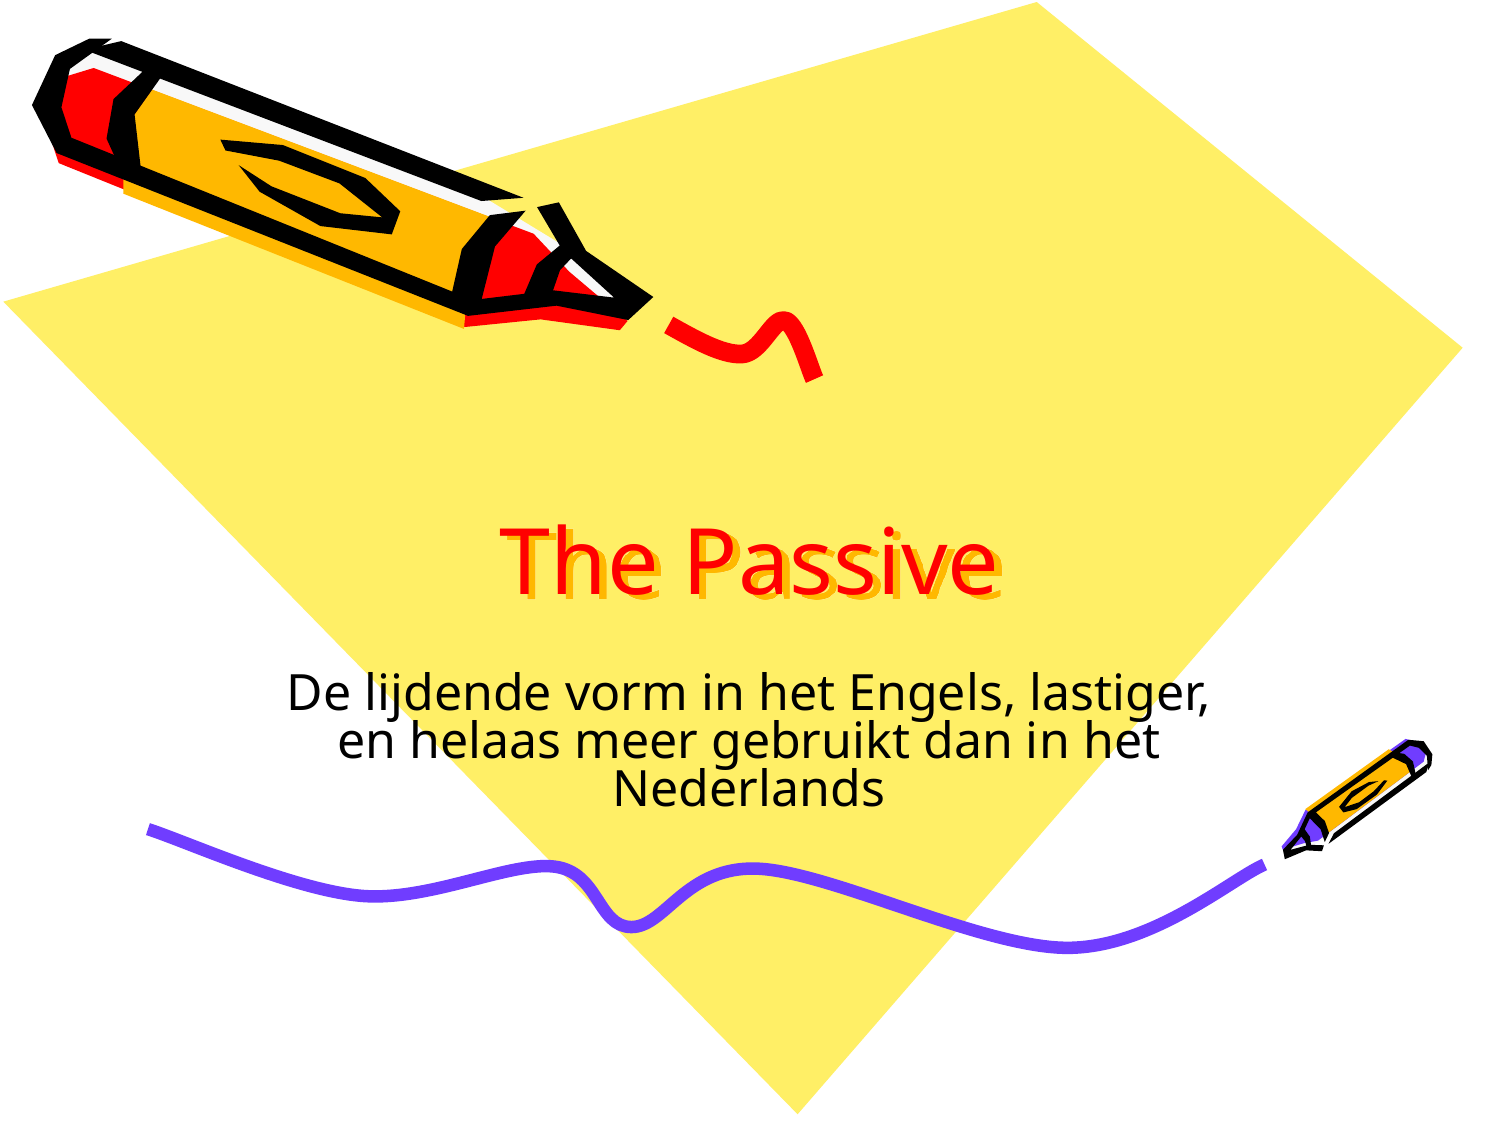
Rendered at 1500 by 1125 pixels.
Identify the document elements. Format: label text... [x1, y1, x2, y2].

title The Passive [225, 247, 1275, 621]
subtitle De lijdende vorm in het Engels, lastiger, en helaas meer gebruikt dan in het Nederlands [254, 664, 1244, 830]
